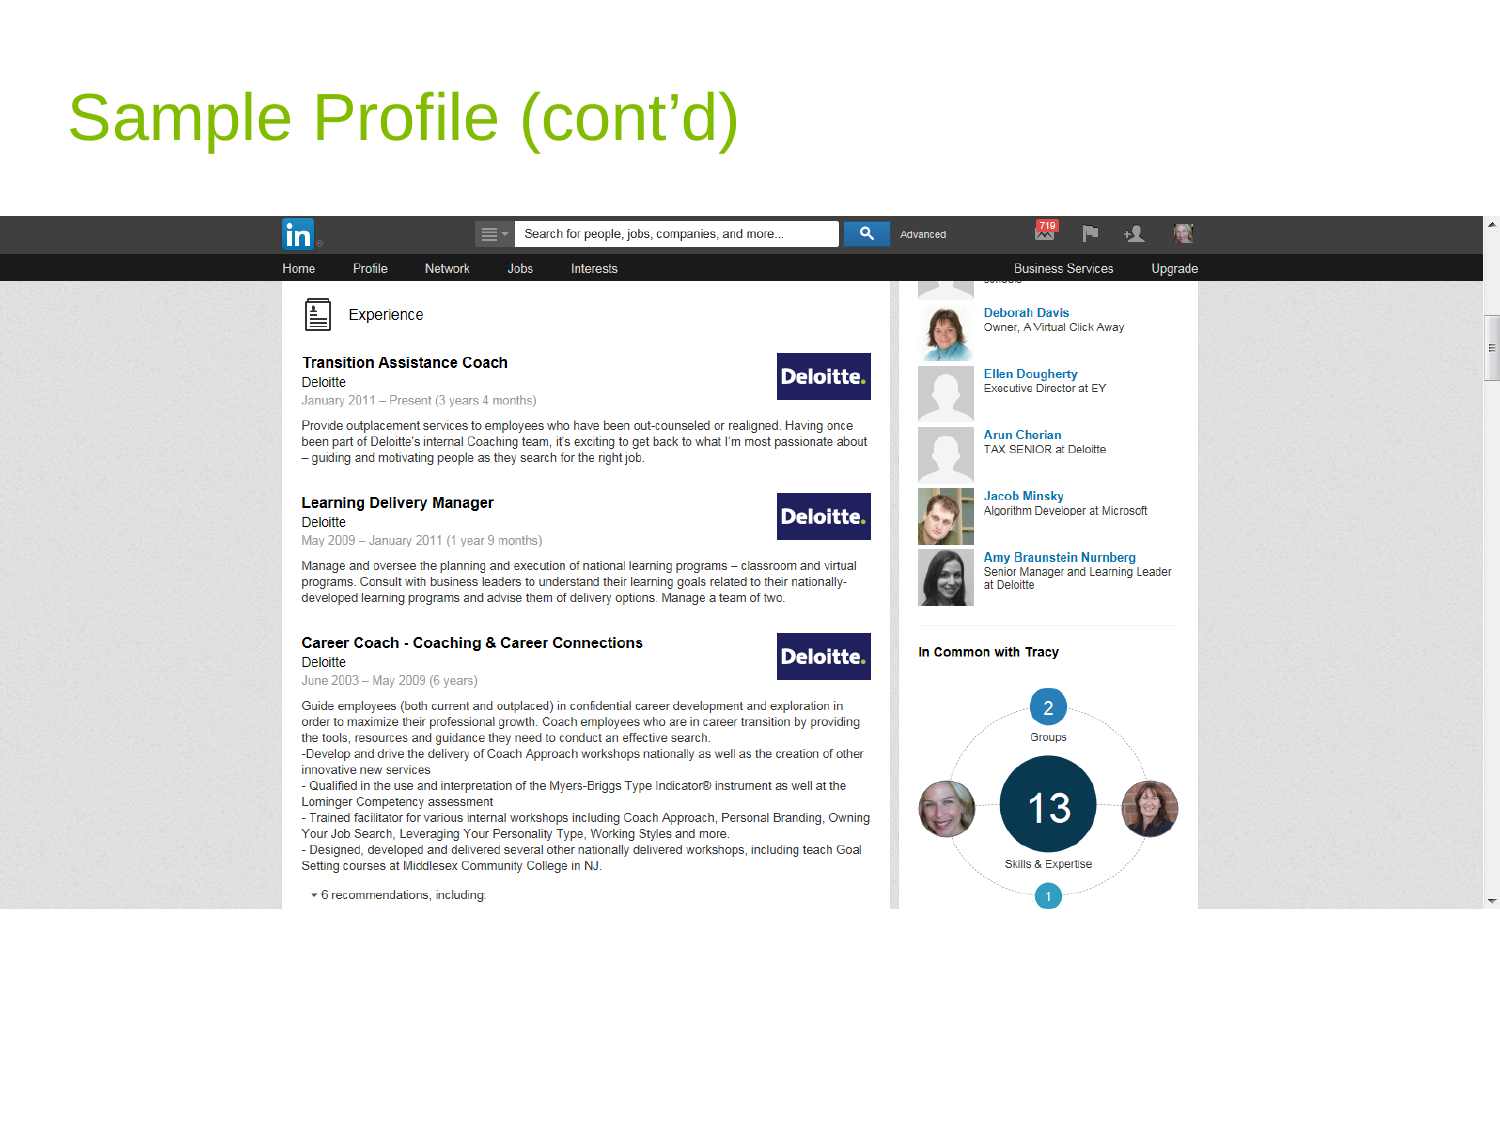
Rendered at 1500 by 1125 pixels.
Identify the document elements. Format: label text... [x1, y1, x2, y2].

title Sample Profile (cont’d) [67, 73, 1435, 128]
picture [0, 215, 1500, 910]
